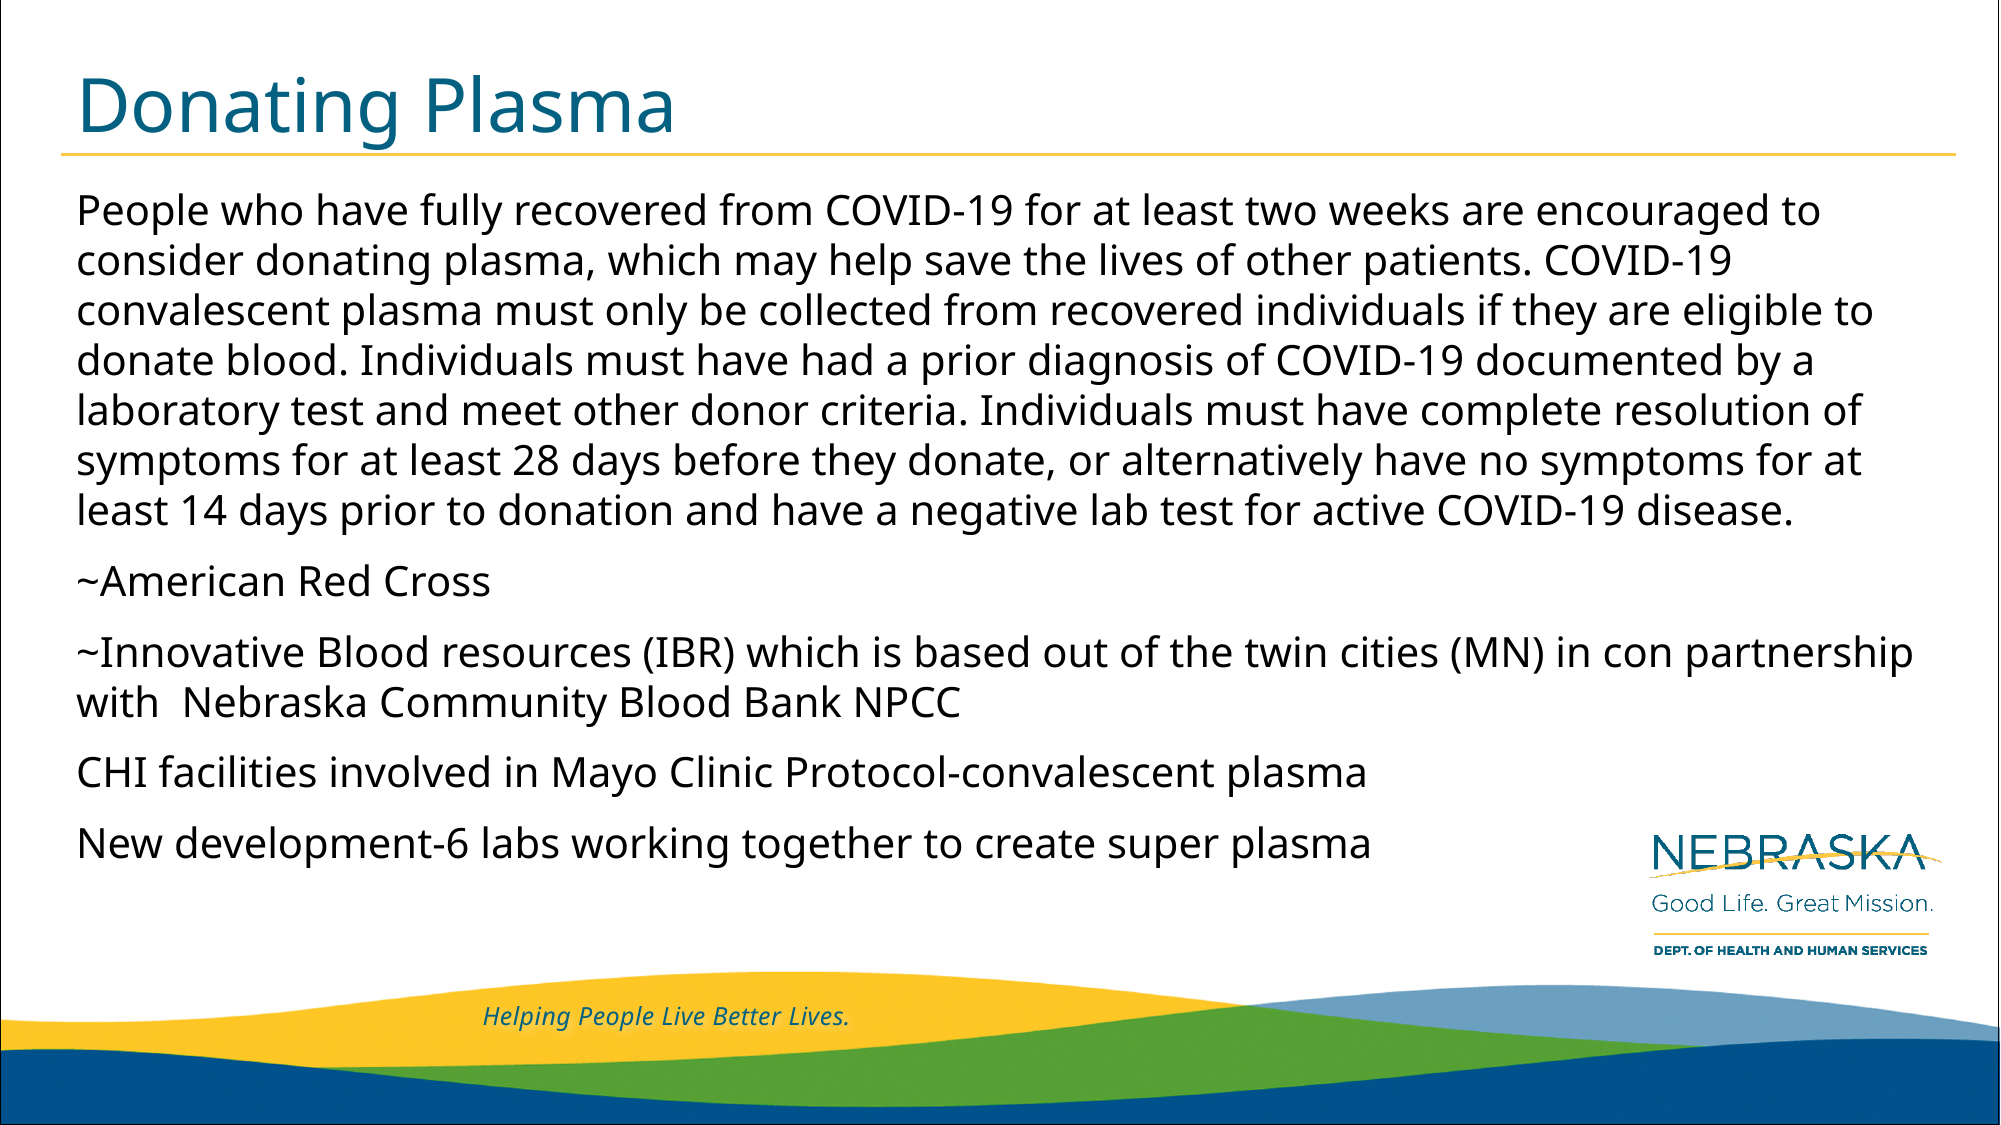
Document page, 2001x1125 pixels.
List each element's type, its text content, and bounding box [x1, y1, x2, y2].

list People who have fully recovered from COVID-19 for at least two weeks are encouraged to consider donating plasma, which may help save the lives of other patients. COVID-19 convalescent plasma must only be collected from recovered individuals if they are eligible to donate blood. Individuals must have had a prior diagnosis of COVID-19 documented by a laboratory test and meet other donor criteria. Individuals must have complete resolution of symptoms for at least 28 days before they donate, or alternatively have no symptoms for at least 14 days prior to donation and have a negative lab test for active COVID-19 disease. ~American Red Cross ~Innovative Blood resources (IBR) which is based out of the twin cities (MN) in con partnership with Nebraska Community Blood Bank NPCC CHI facilities involved in Mayo Clinic Protocol-convalescent plasma New development-6 labs working together to create super plasma [61, 176, 1957, 1007]
title Donating Plasma [61, 59, 1957, 175]
picture [1, 0, 1998, 1124]
